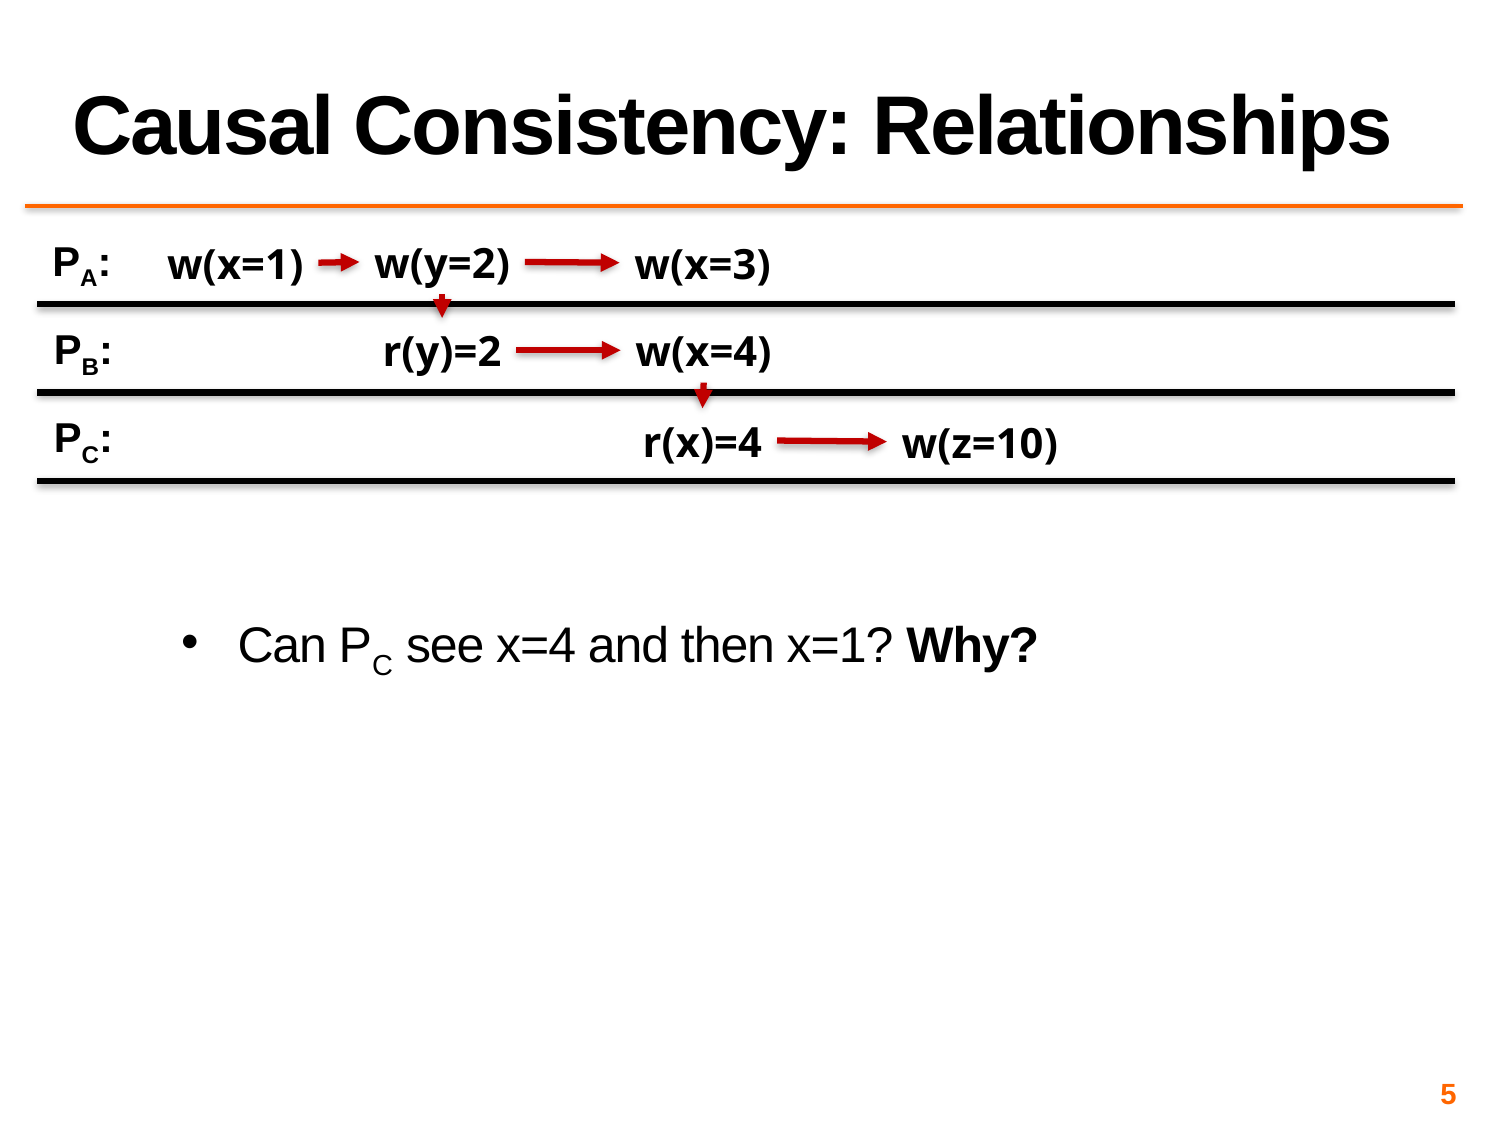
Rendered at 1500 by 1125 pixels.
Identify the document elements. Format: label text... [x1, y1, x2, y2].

text_box PA: [37, 227, 127, 299]
text_box w(z=10) [886, 409, 1073, 474]
text_box w(x=3) [619, 230, 786, 296]
slide_number 5 [1112, 1074, 1463, 1110]
title Causal Consistency: Relationships [57, 2, 1463, 178]
text_box PC: [39, 403, 129, 476]
text_box r(y)=2 [367, 317, 517, 383]
text_box w(y=2) [359, 229, 525, 295]
list Can PC see x=4 and then x=1? Why? [175, 607, 1414, 1080]
text_box w(x=1) [152, 230, 319, 296]
text_box r(x)=4 [627, 408, 778, 473]
text_box w(x=4) [620, 317, 787, 383]
text_box PB: [39, 315, 129, 388]
